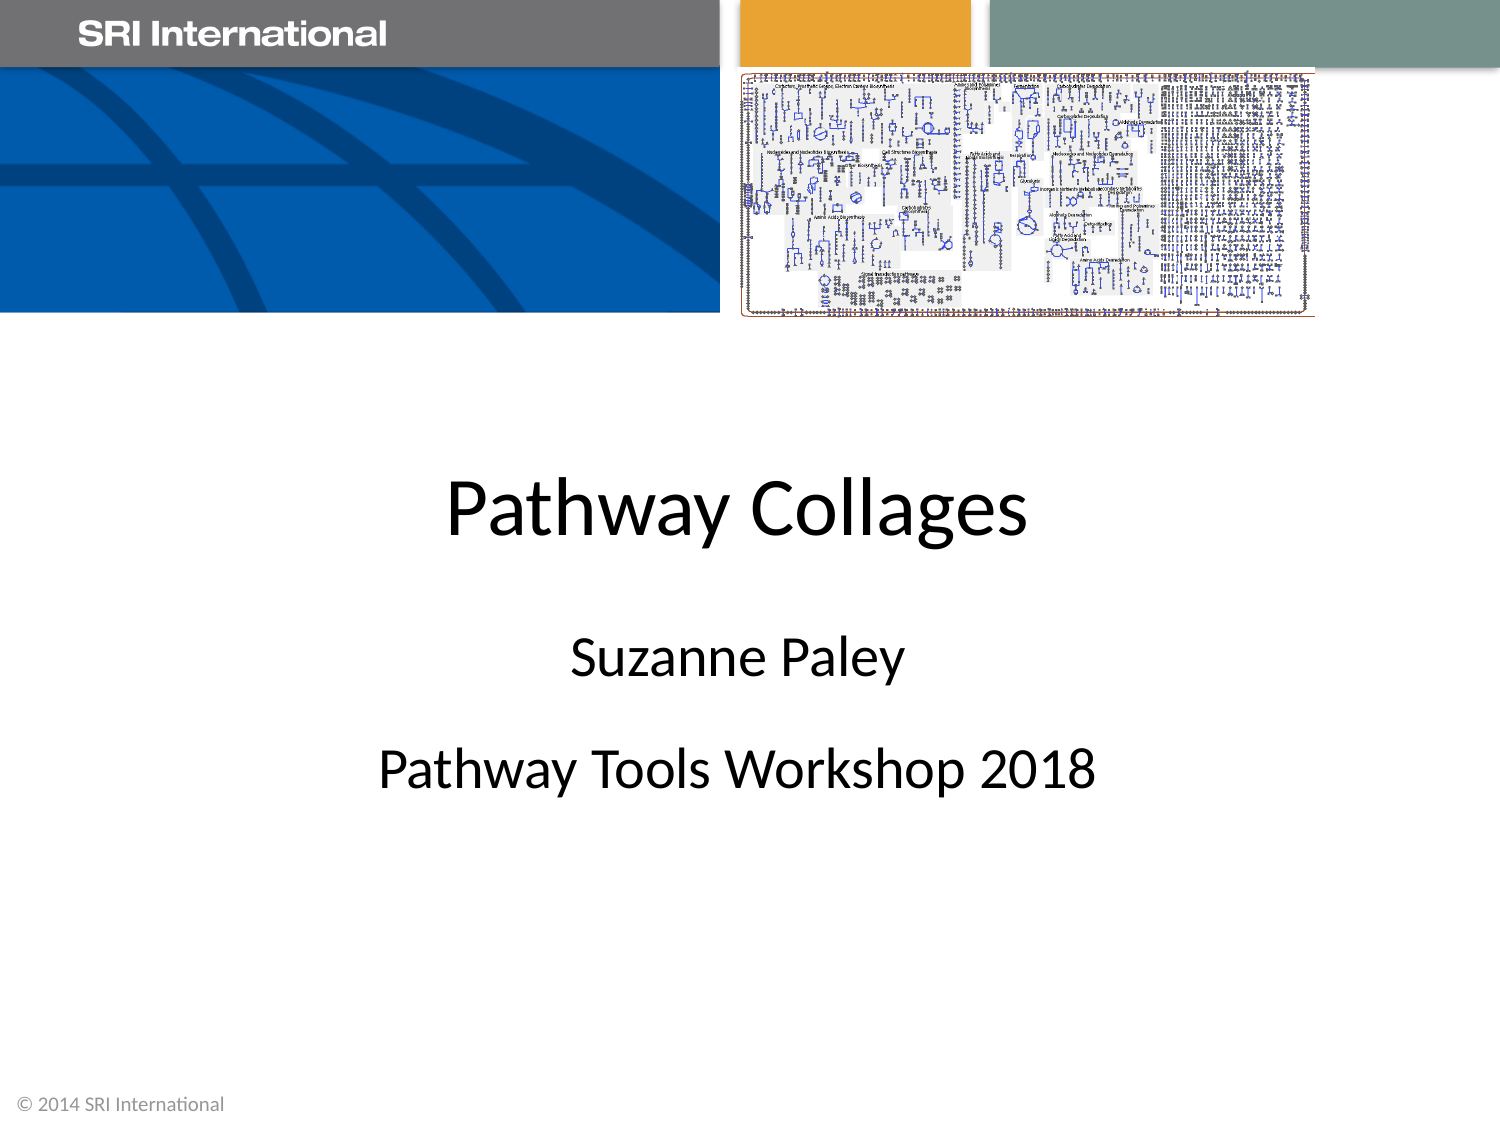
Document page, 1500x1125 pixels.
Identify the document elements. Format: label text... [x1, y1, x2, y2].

title Pathway Collages Suzanne Paley Pathway Tools Workshop 2018 [62, 399, 1413, 872]
picture [737, 67, 1315, 322]
picture [34, 0, 442, 92]
